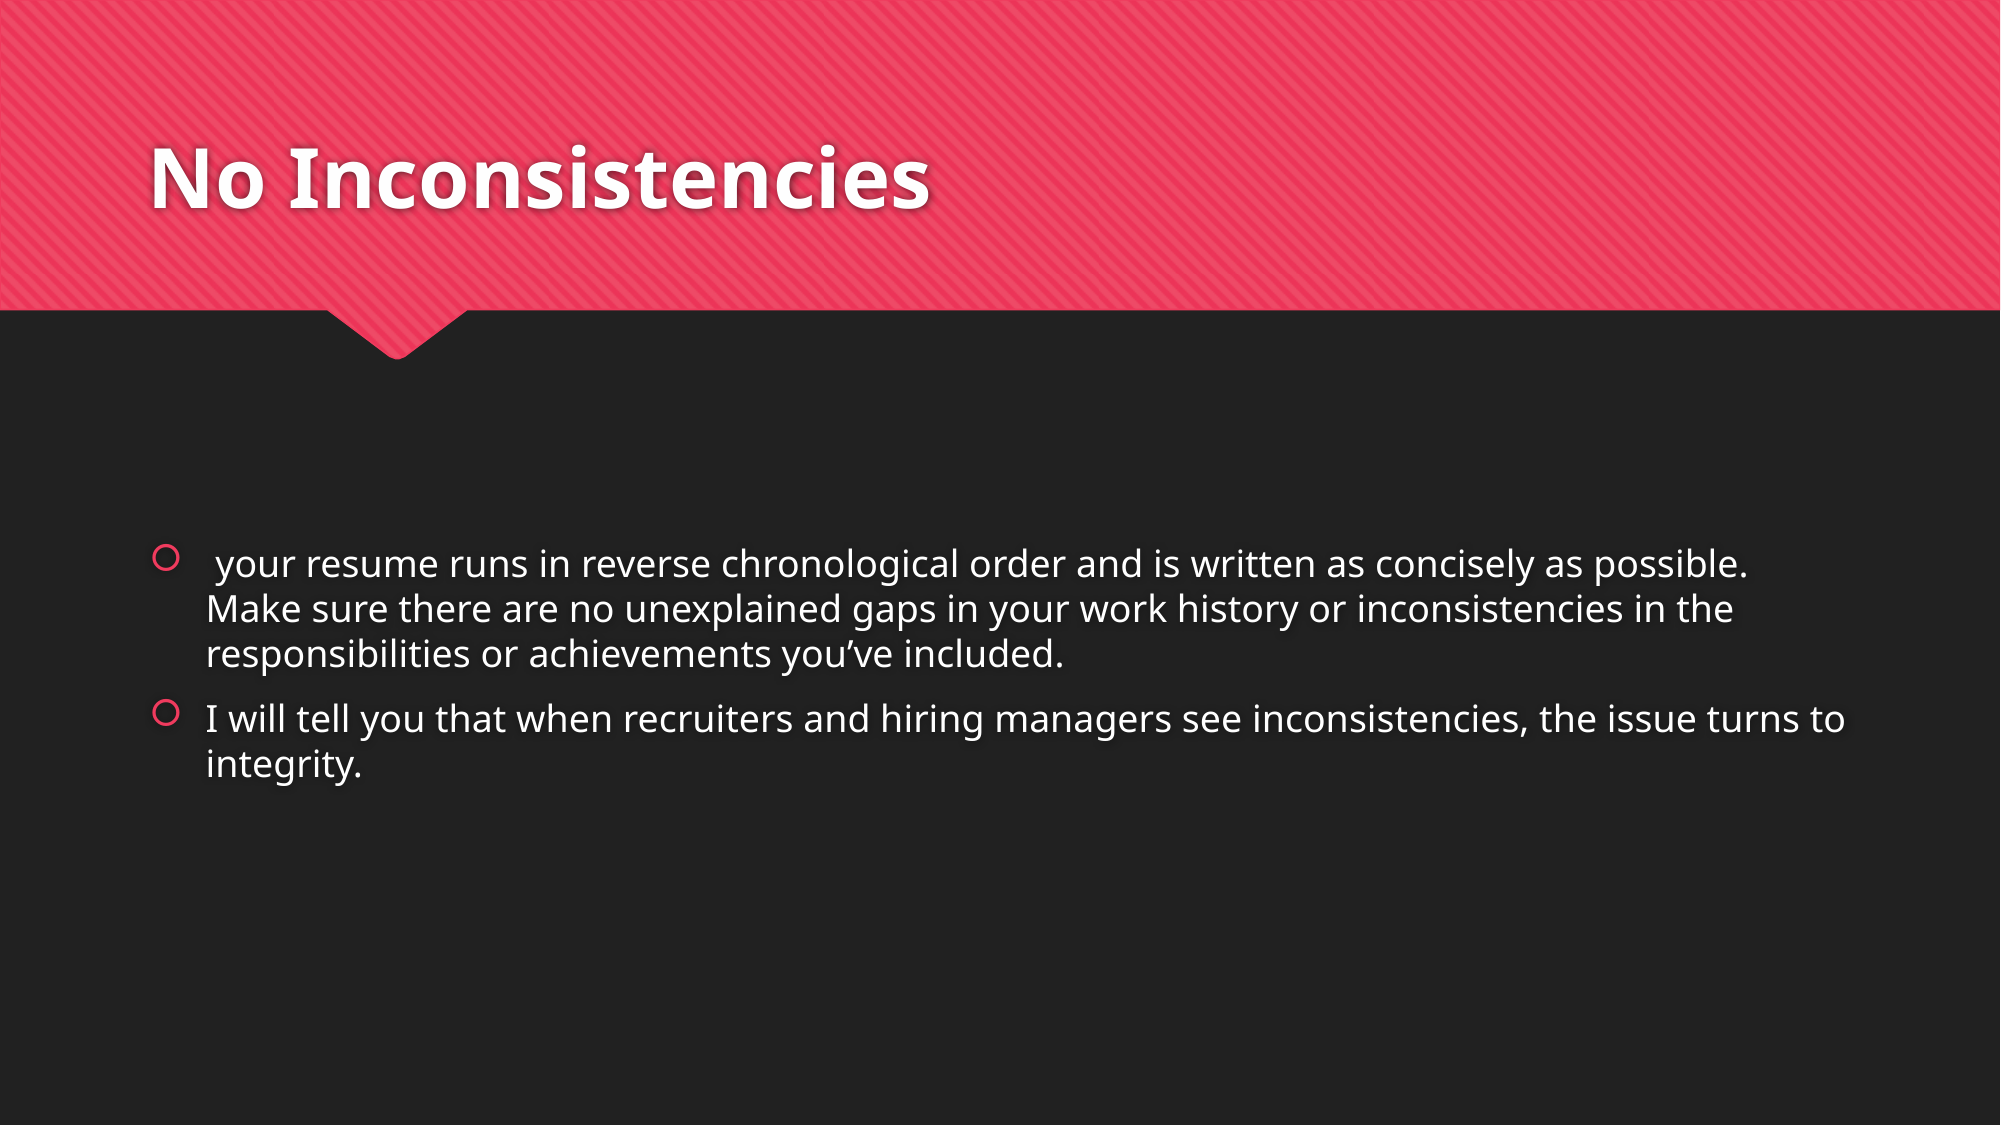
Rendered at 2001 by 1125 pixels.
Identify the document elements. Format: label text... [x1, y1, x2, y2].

list your resume runs in reverse chronological order and is written as concisely as possible. Make sure there are no unexplained gaps in your work history or inconsistencies in the responsibilities or achievements you’ve included. I will tell you that when recruiters and hiring managers see inconsistencies, the issue turns to integrity. [134, 364, 1866, 962]
title No Inconsistencies [132, 73, 1868, 233]
